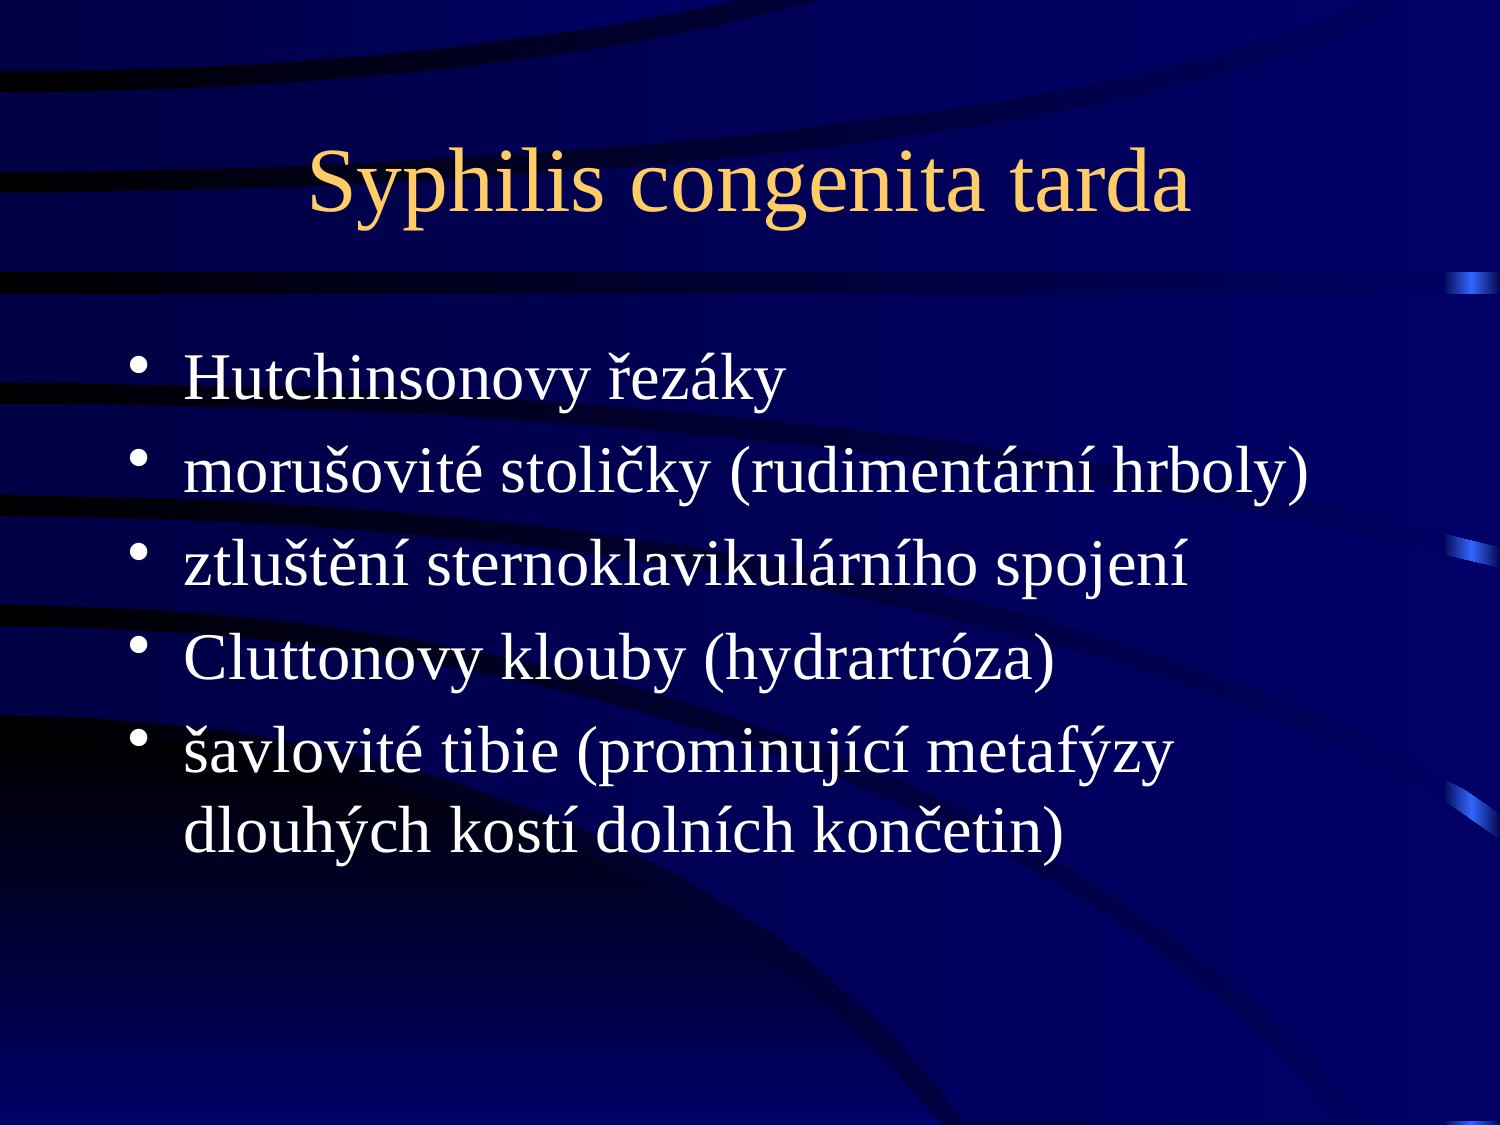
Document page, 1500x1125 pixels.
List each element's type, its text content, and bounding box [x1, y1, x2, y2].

title Syphilis congenita tarda [112, 62, 1388, 288]
list Hutchinsonovy řezáky morušovité stoličky (rudimentární hrboly) ztluštění sternoklavikulárního spojení Cluttonovy klouby (hydrartróza) šavlovité tibie (prominující metafýzy dlouhých kostí dolních končetin) [112, 324, 1388, 1001]
